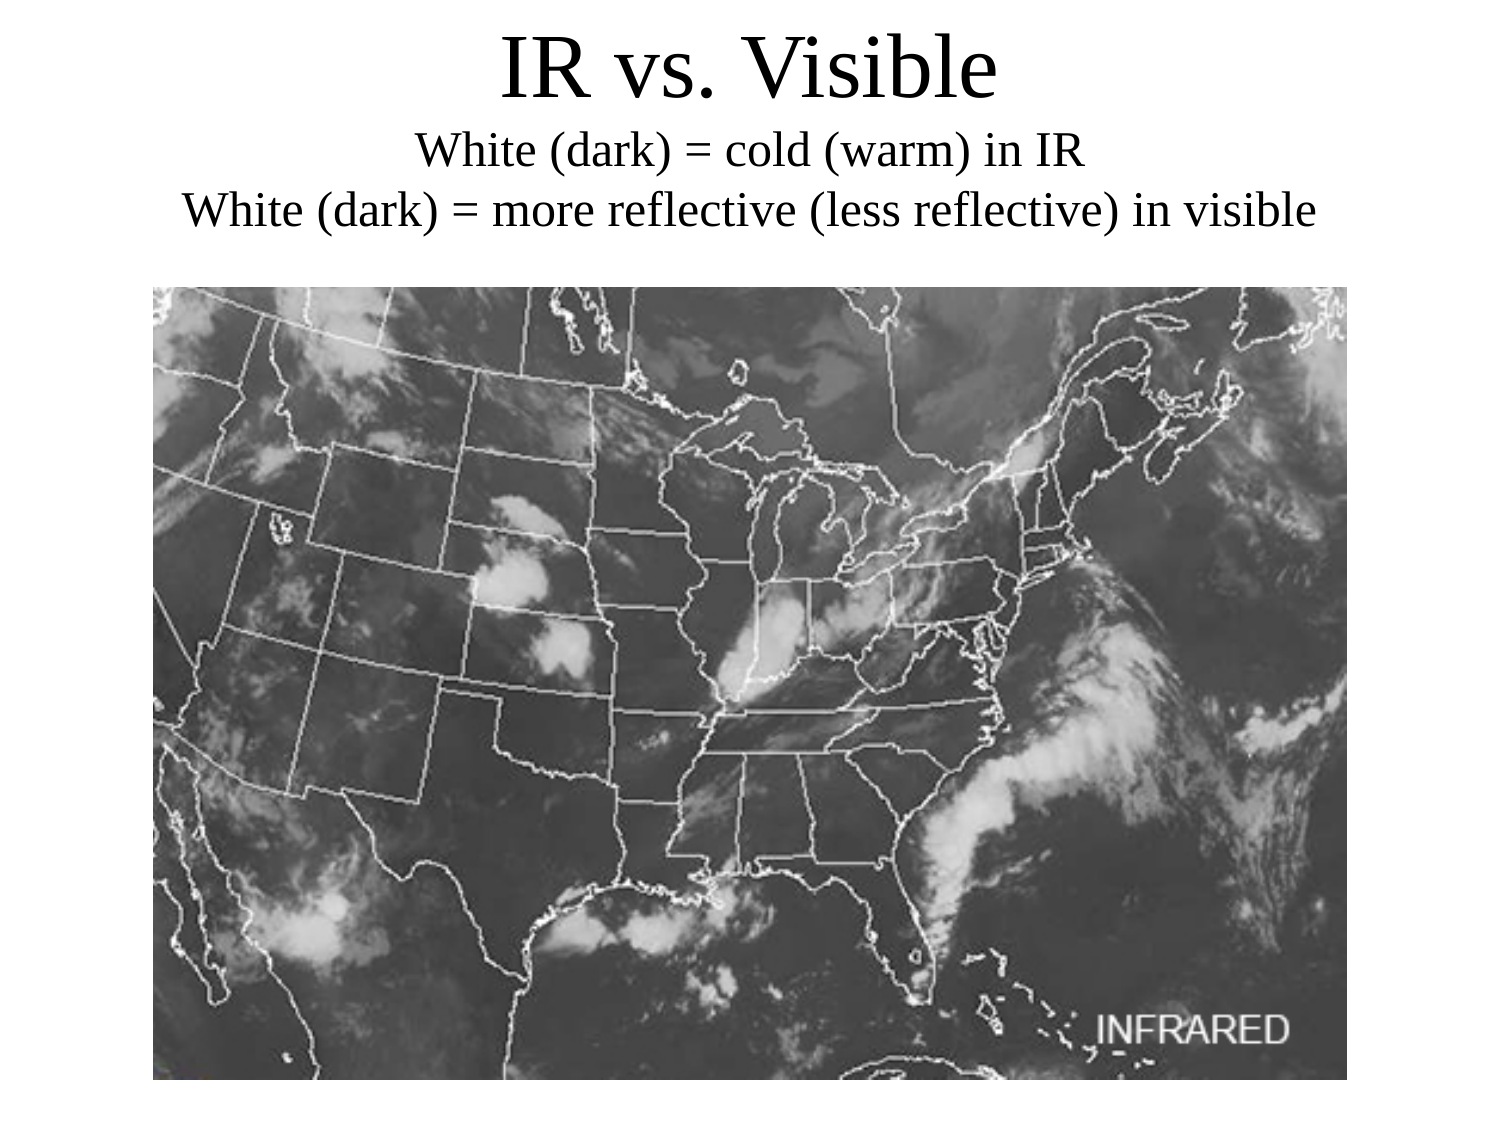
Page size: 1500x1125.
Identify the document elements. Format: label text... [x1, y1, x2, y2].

picture [153, 287, 1347, 1080]
title IR vs. Visible White (dark) = cold (warm) in IR White (dark) = more reflective (less reflective) in visible [112, 27, 1388, 216]
